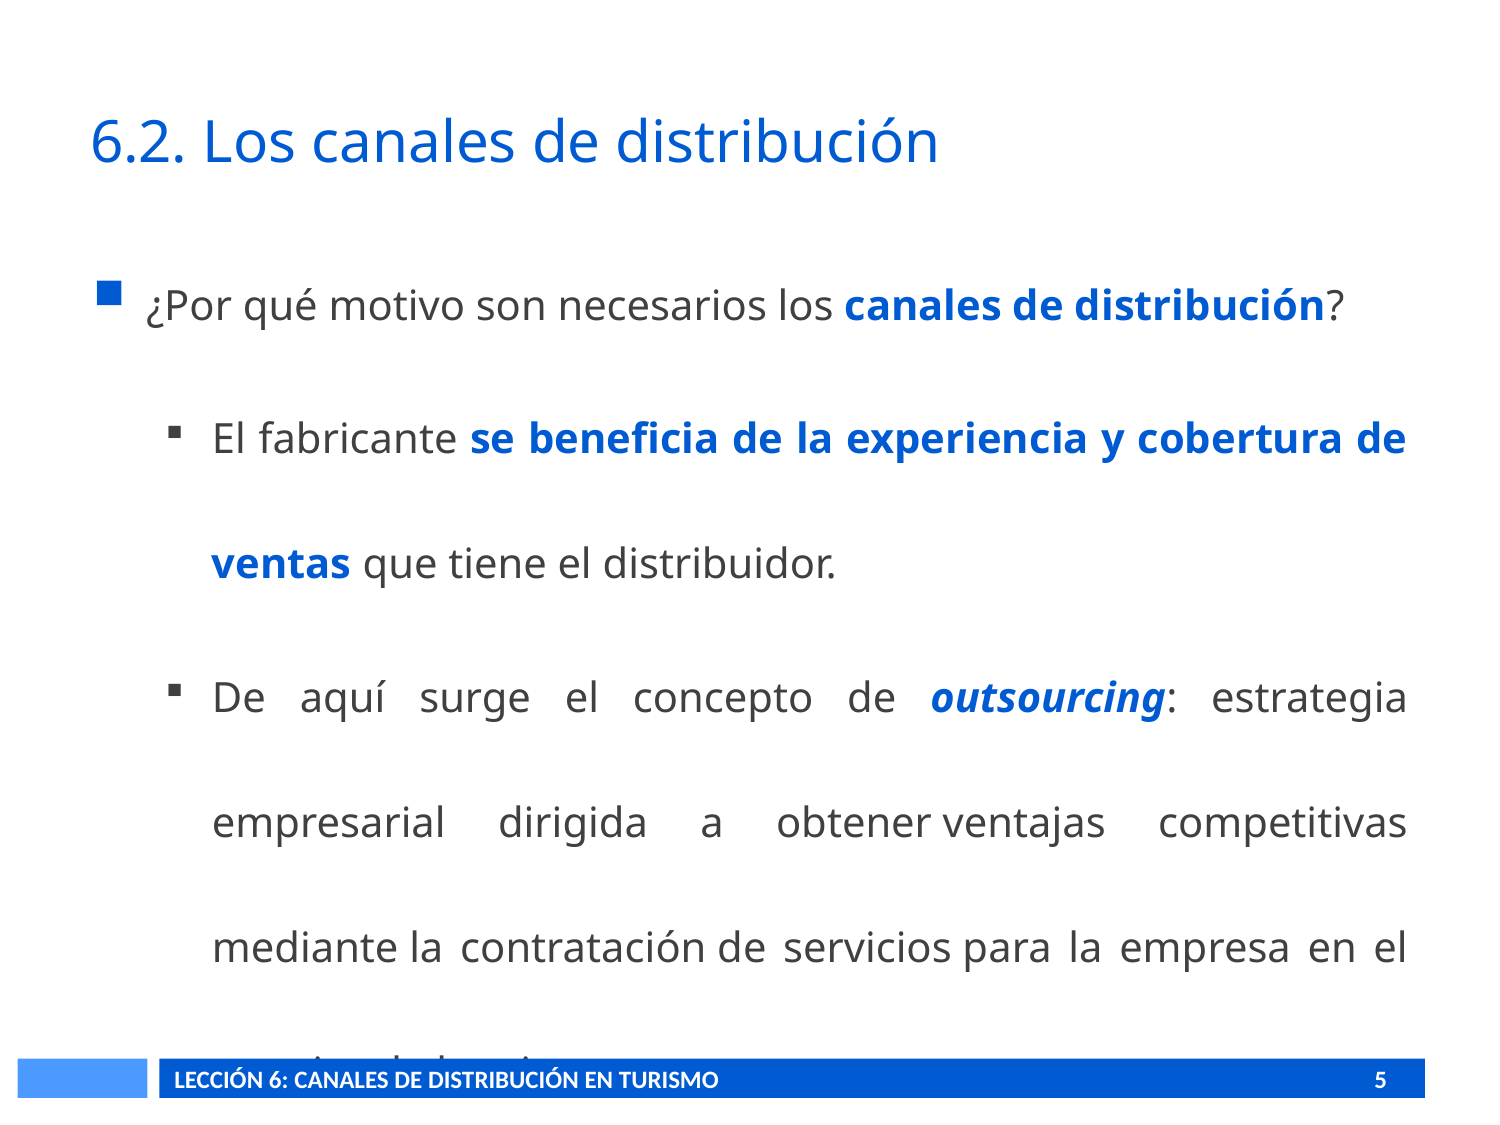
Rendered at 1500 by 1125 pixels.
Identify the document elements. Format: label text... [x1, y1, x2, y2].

text_box [16, 1057, 150, 1100]
slide_number LECCIÓN 6: CANALES DE DISTRIBUCIÓN EN TURISMO 5 [159, 1058, 1425, 1098]
list ¿Por qué motivo son necesarios los canales de distribución? El fabricante se beneficia de la experiencia y cobertura de ventas que tiene el distribuidor. De aquí surge el concepto de outsourcing: estrategia empresarial dirigida a obtener ventajas competitivas mediante la contratación de servicios para la empresa en el exterior de la misma. [75, 196, 1424, 1024]
title 6.2. Los canales de distribución [75, 45, 1425, 233]
